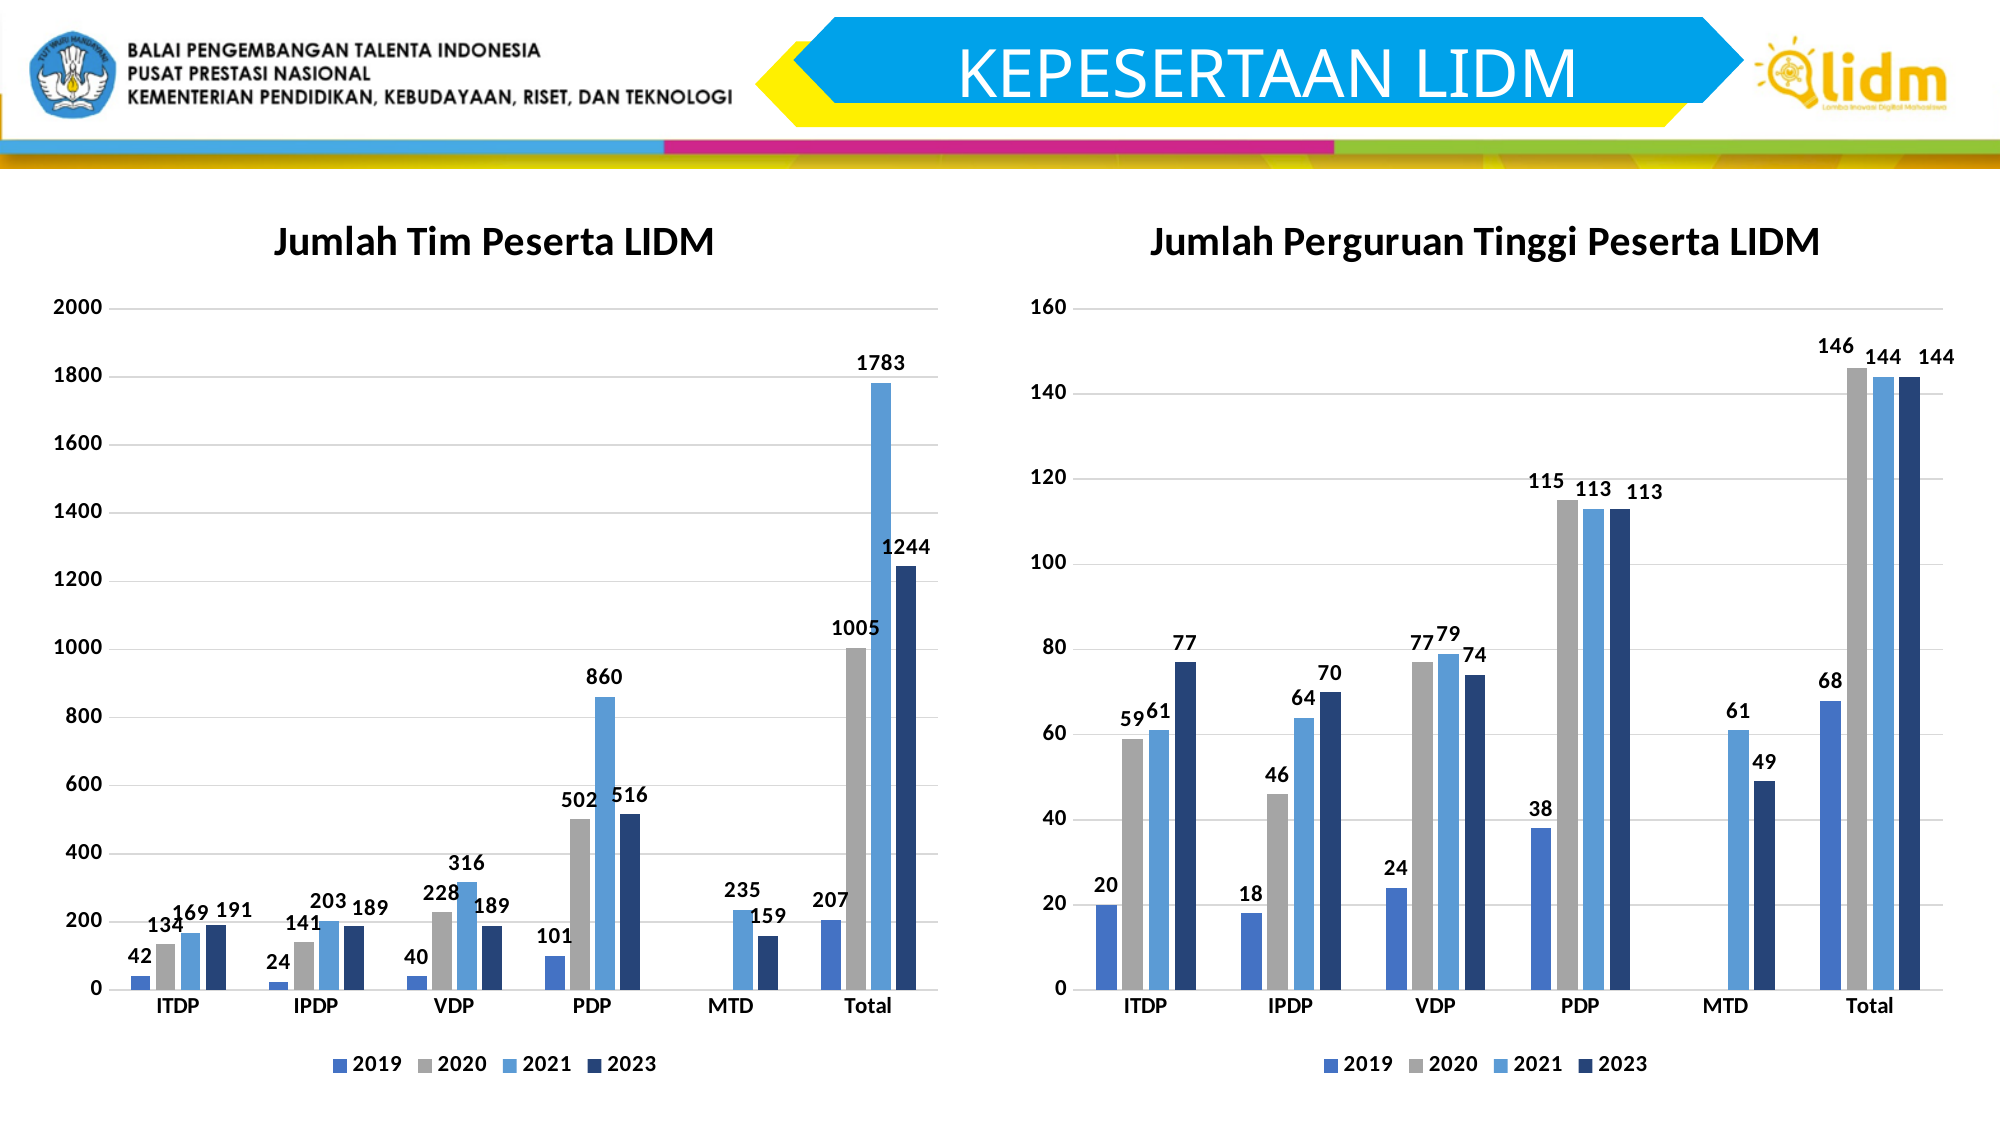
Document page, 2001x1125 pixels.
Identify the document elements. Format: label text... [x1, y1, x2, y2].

chart [1010, 186, 1962, 1084]
text_box [753, 40, 1675, 129]
text_box [791, 16, 1746, 104]
text_box KEPESERTAAN LIDM [847, 23, 1690, 118]
picture [0, 9, 2000, 169]
chart [34, 186, 957, 1084]
